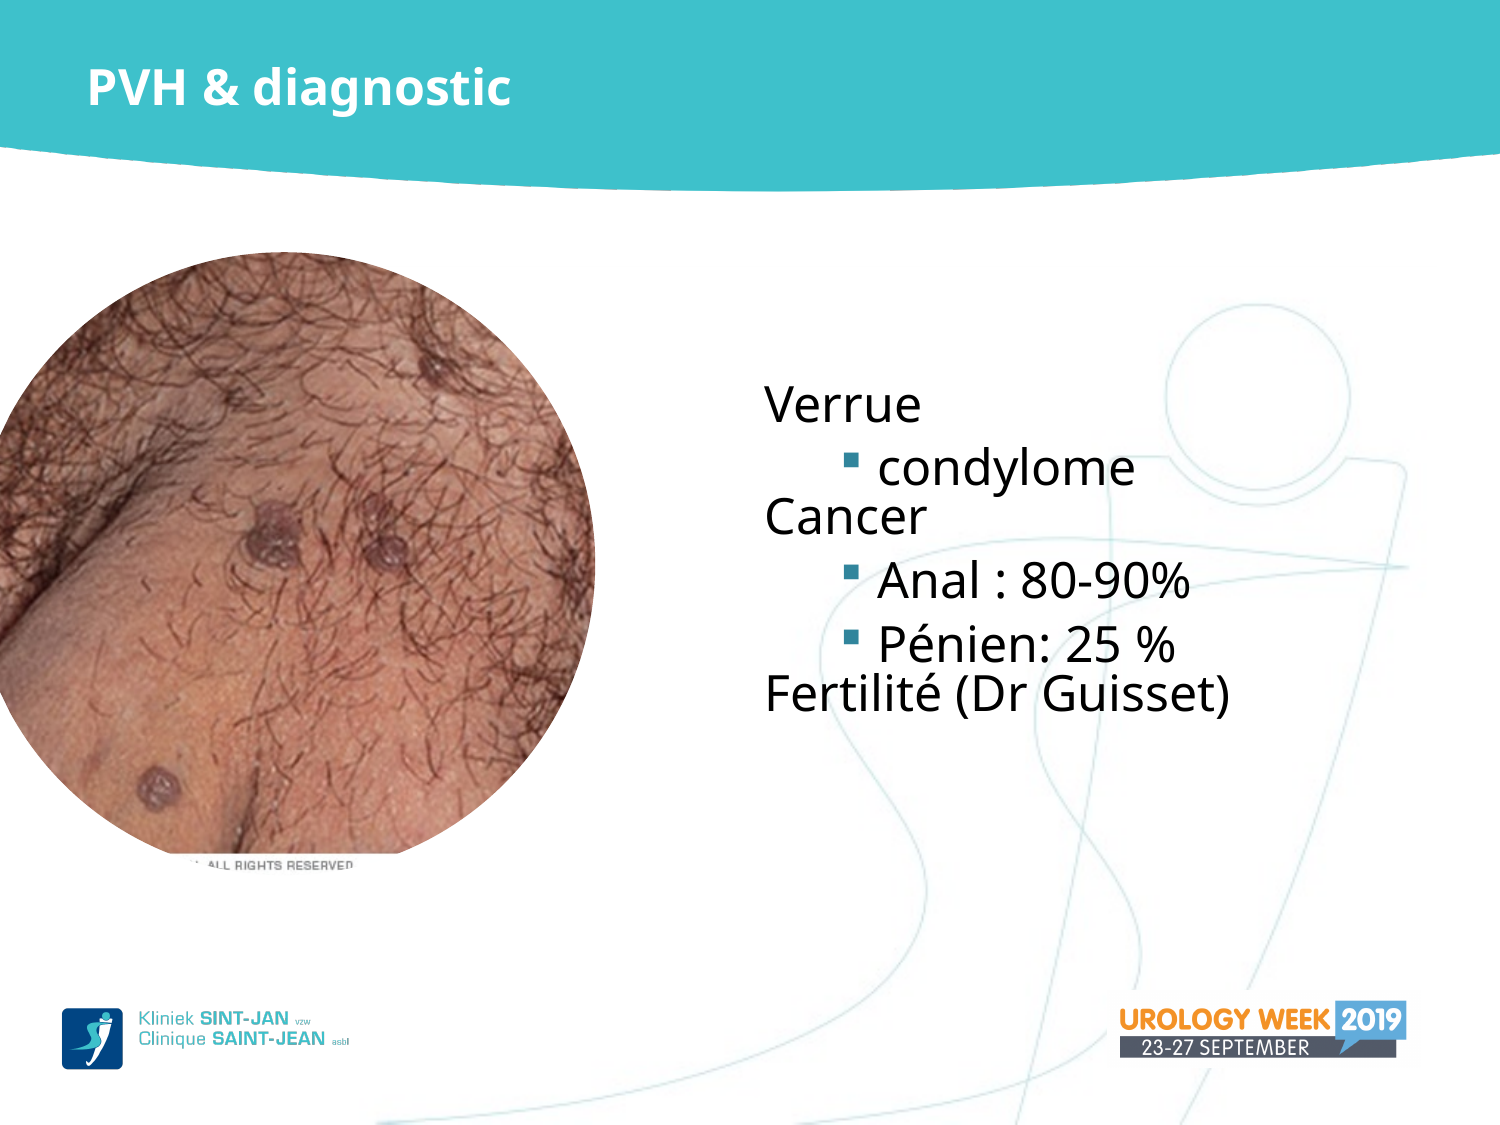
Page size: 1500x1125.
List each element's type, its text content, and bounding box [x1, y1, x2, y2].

title PVH & diagnostic [71, 0, 685, 179]
picture [0, 252, 1437, 1125]
list Verrue condylome Cancer Anal : 80-90% Pénien: 25 % Fertilité (Dr Guisset) [749, 328, 1363, 777]
